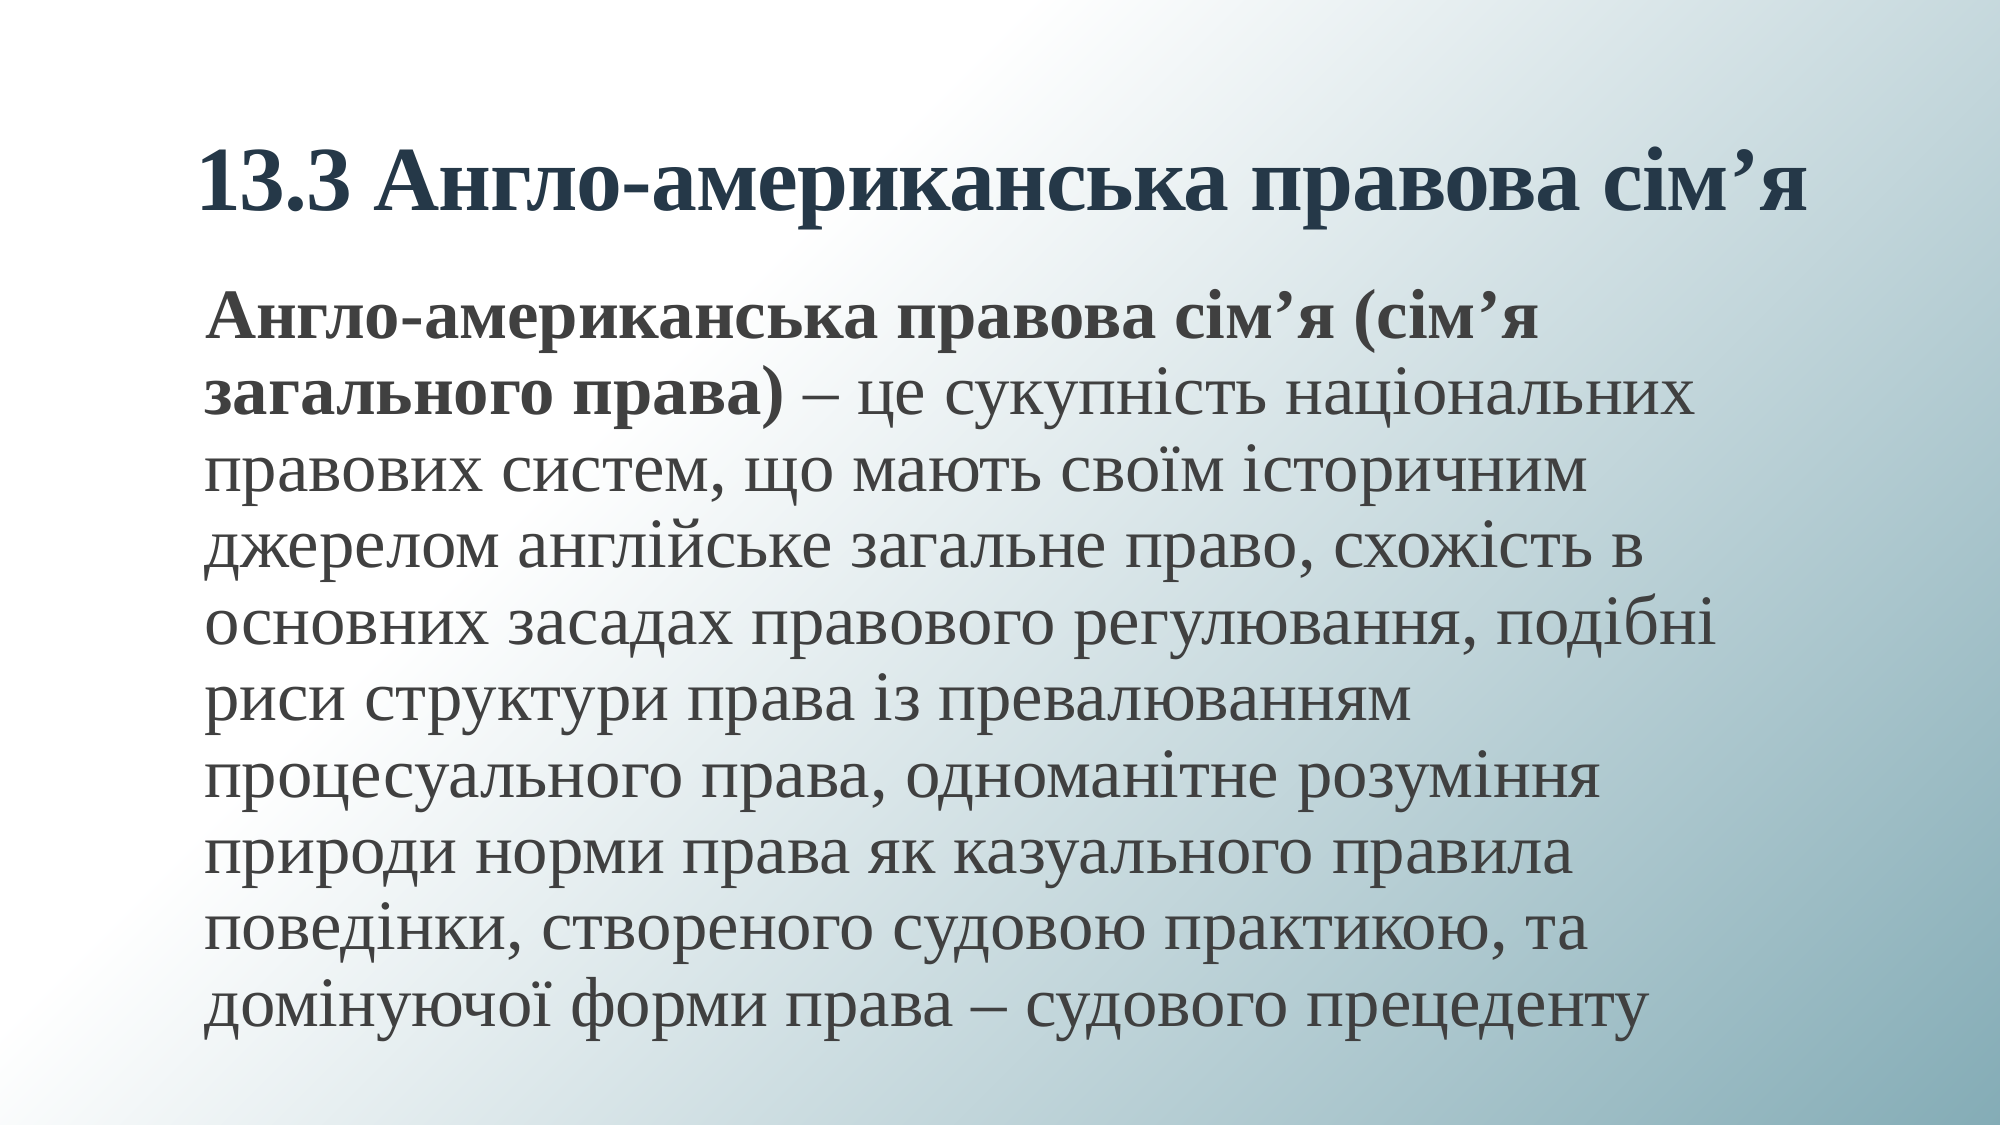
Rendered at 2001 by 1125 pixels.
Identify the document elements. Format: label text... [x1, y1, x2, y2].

list Англо-американська правова сім’я (сім’я загального права) – це сукупність національних правових систем, що мають своїм історичним джерелом англійське загальне право, схожість в основних засадах правового регулювання, подібні риси структури права із превалюванням процесуального права, одноманітне розуміння природи норми права як казуального правила поведінки, створеного судовою практикою, та домінуючої форми права – судового прецеденту [189, 269, 1840, 1056]
title 13.3 Англо-американська правова сім’я [180, 109, 1830, 237]
